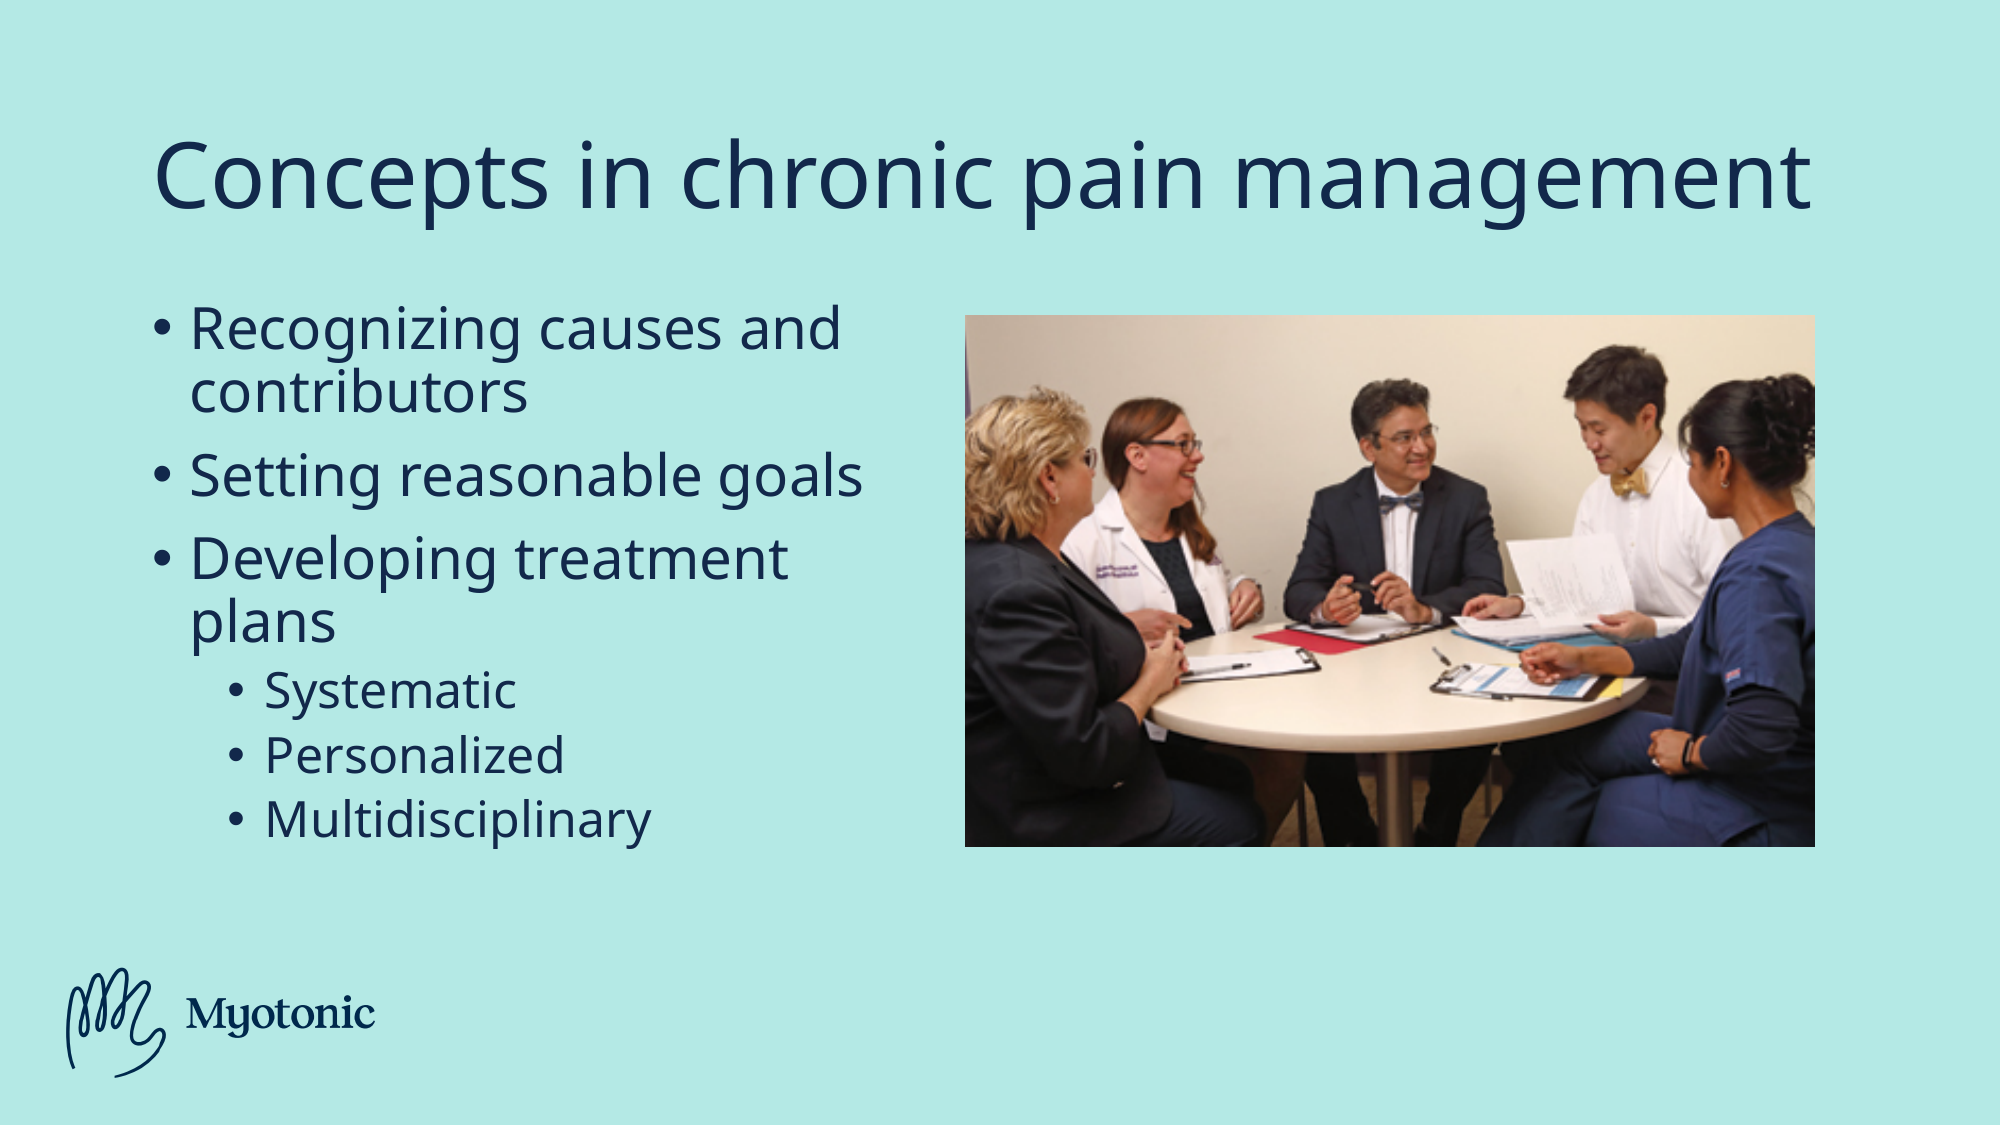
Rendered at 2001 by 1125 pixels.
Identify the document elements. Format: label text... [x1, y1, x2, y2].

picture [965, 315, 1815, 847]
title Concepts in chronic pain management [137, 69, 1863, 288]
list Recognizing causes and contributors Setting reasonable goals Developing treatment plans Systematic Personalized Multidisciplinary [137, 291, 898, 1006]
